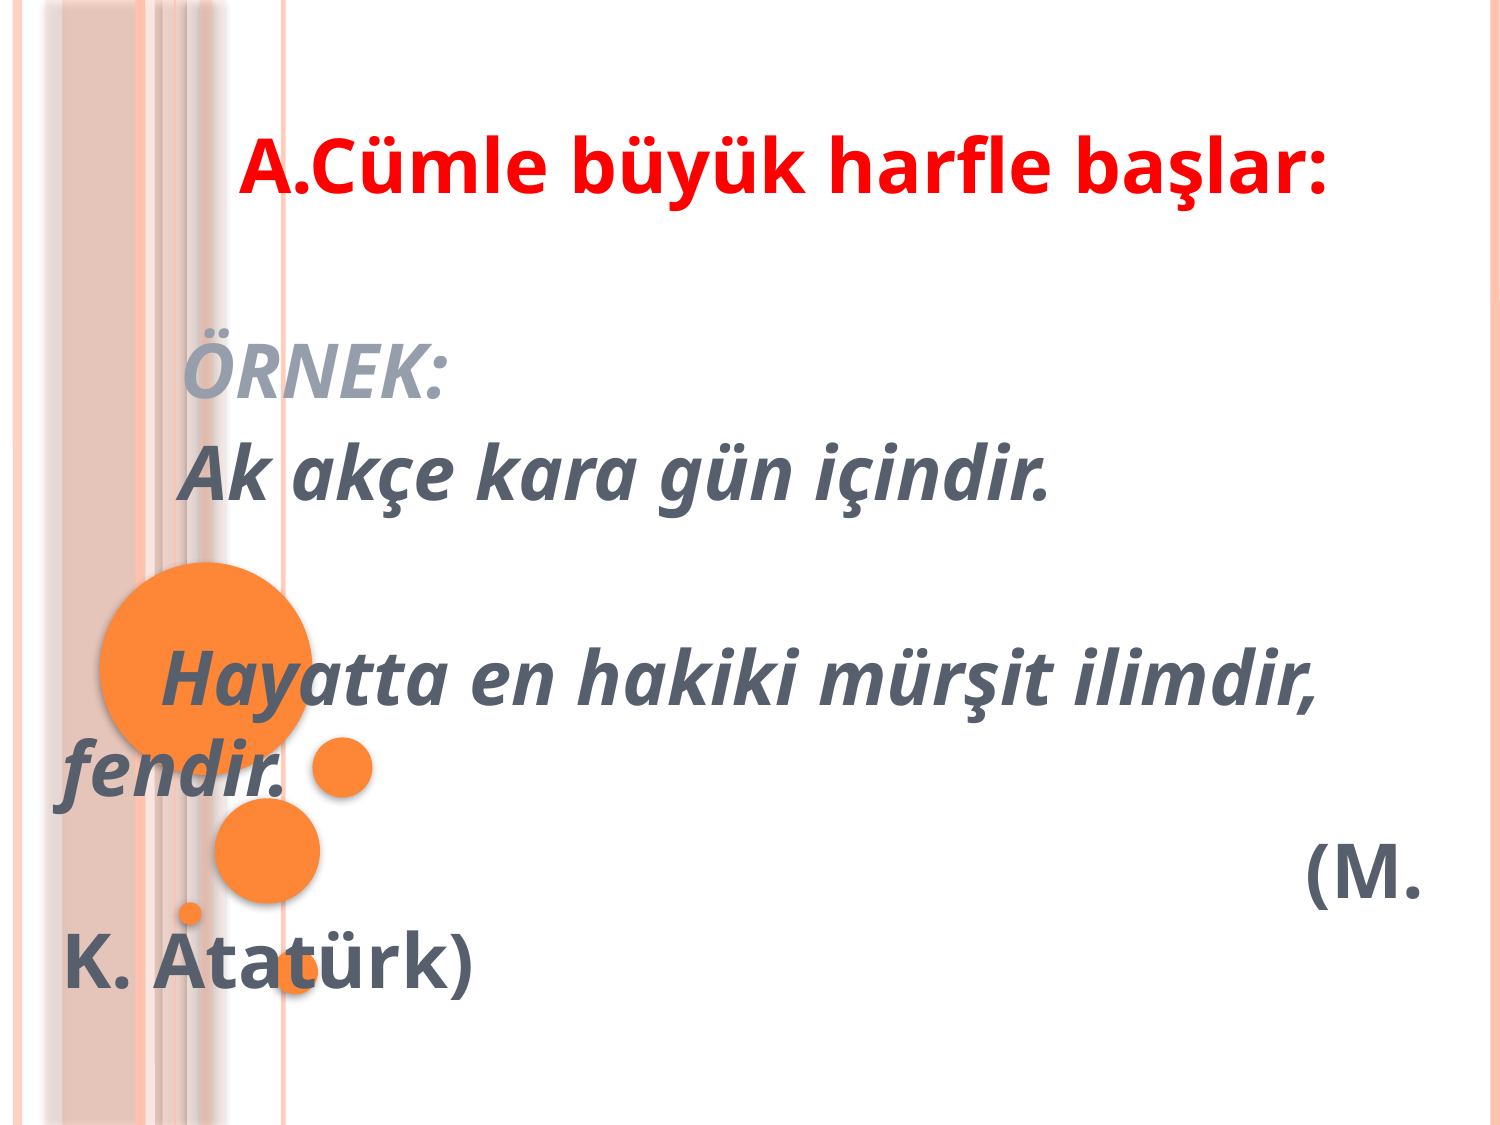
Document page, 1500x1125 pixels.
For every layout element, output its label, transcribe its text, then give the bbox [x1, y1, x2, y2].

subtitle A.Cümle büyük harfle başlar: ÖRNEK: Ak akçe kara gün içindir. Hayatta en hakiki mürşit ilimdir, fendir. (M. K. Atatürk) [46, 58, 1442, 1125]
